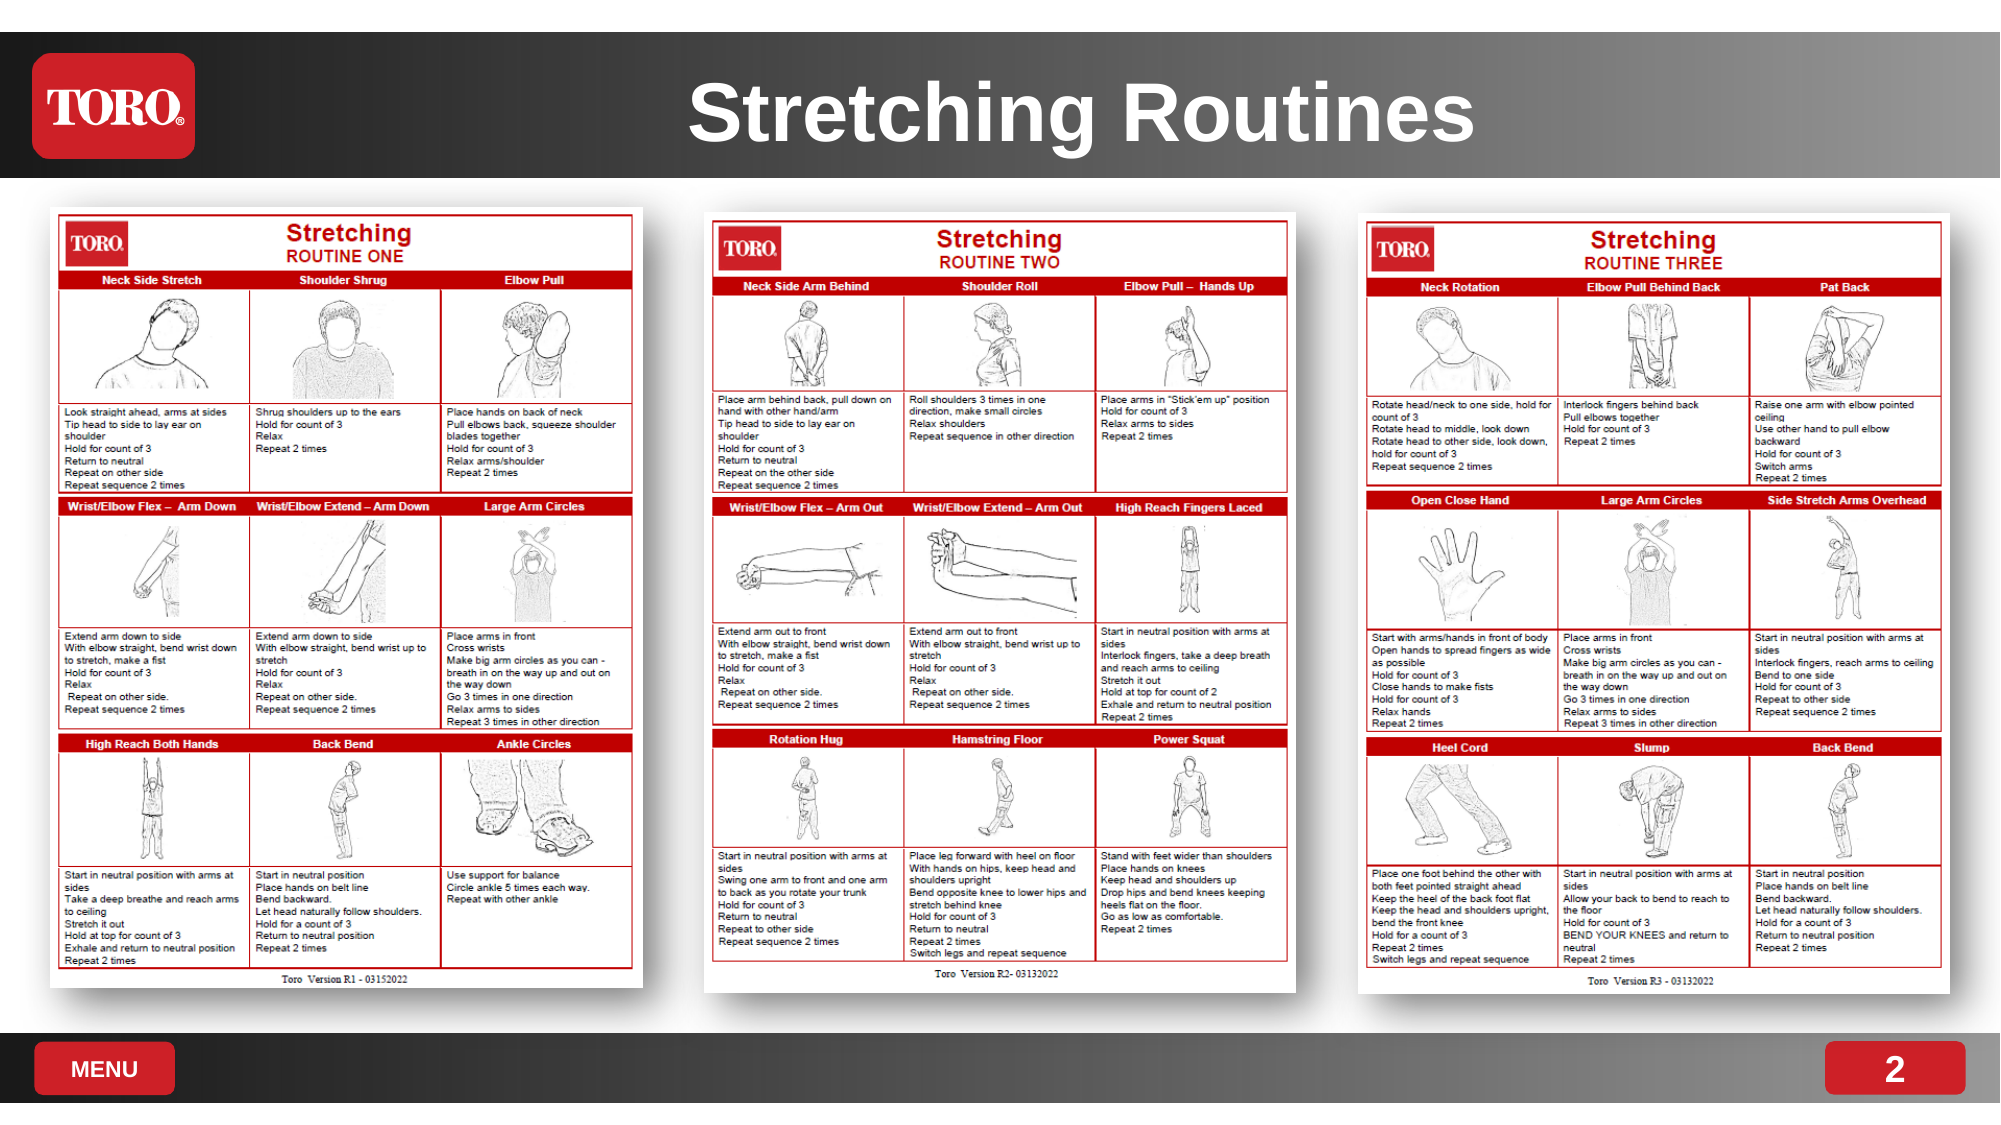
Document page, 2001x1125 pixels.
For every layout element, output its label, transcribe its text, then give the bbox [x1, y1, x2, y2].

picture [32, 53, 195, 159]
title Stretching Routines [412, 51, 1752, 177]
picture [0, 0, 2001, 1125]
